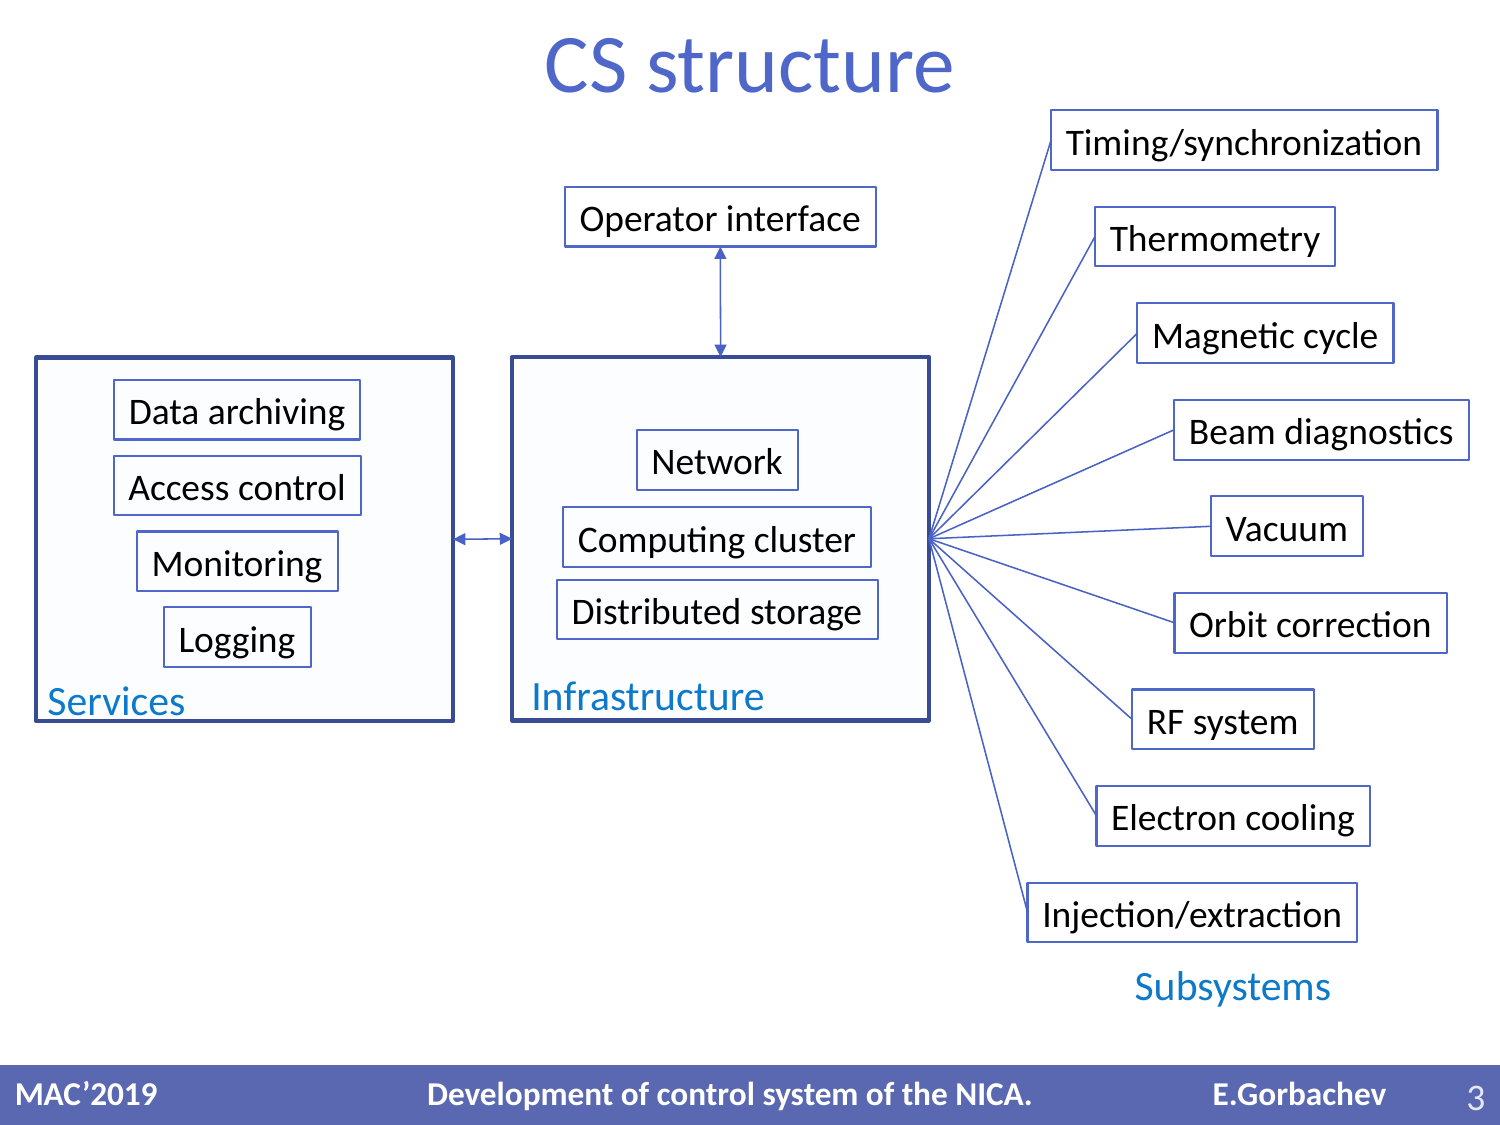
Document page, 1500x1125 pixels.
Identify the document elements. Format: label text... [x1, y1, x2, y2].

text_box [1053, 526, 1211, 540]
text_box Orbit correction [1174, 592, 1447, 653]
text_box Beam diagnostics [1174, 399, 1469, 460]
text_box [510, 355, 922, 723]
footer MAC’2019 Development of control system of the NICA. E.Gorbachev [0, 1065, 1149, 1125]
text_box Operator interface [564, 186, 876, 247]
text_box Magnetic cycle [1137, 303, 1394, 364]
text_box RF system [1132, 689, 1314, 750]
text_box Distributed storage [556, 579, 878, 640]
title CS structure [75, 0, 1425, 161]
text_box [928, 140, 1049, 539]
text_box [1030, 538, 1095, 817]
text_box Infrastructure [516, 661, 780, 727]
text_box Monitoring [136, 531, 338, 592]
text_box Injection/extraction [1027, 882, 1358, 943]
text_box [1132, 538, 1173, 624]
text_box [928, 546, 1026, 914]
text_box Electron cooling [1096, 786, 1370, 846]
text_box Logging [163, 607, 311, 668]
text_box Data archiving [114, 379, 361, 440]
text_box [34, 355, 455, 723]
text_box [1053, 236, 1094, 332]
text_box Subsystems [1119, 951, 1346, 1017]
text_box Network [636, 429, 798, 490]
text_box Thermometry [1094, 206, 1336, 267]
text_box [1053, 429, 1173, 525]
text_box Vacuum [1210, 496, 1364, 557]
text_box Computing cluster [563, 507, 872, 568]
slide_number 3 [1149, 1065, 1500, 1125]
text_box Services [32, 666, 201, 732]
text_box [1096, 538, 1132, 721]
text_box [1053, 333, 1136, 428]
text_box Timing/synchronization [1053, 110, 1438, 170]
text_box Access control [113, 455, 362, 516]
